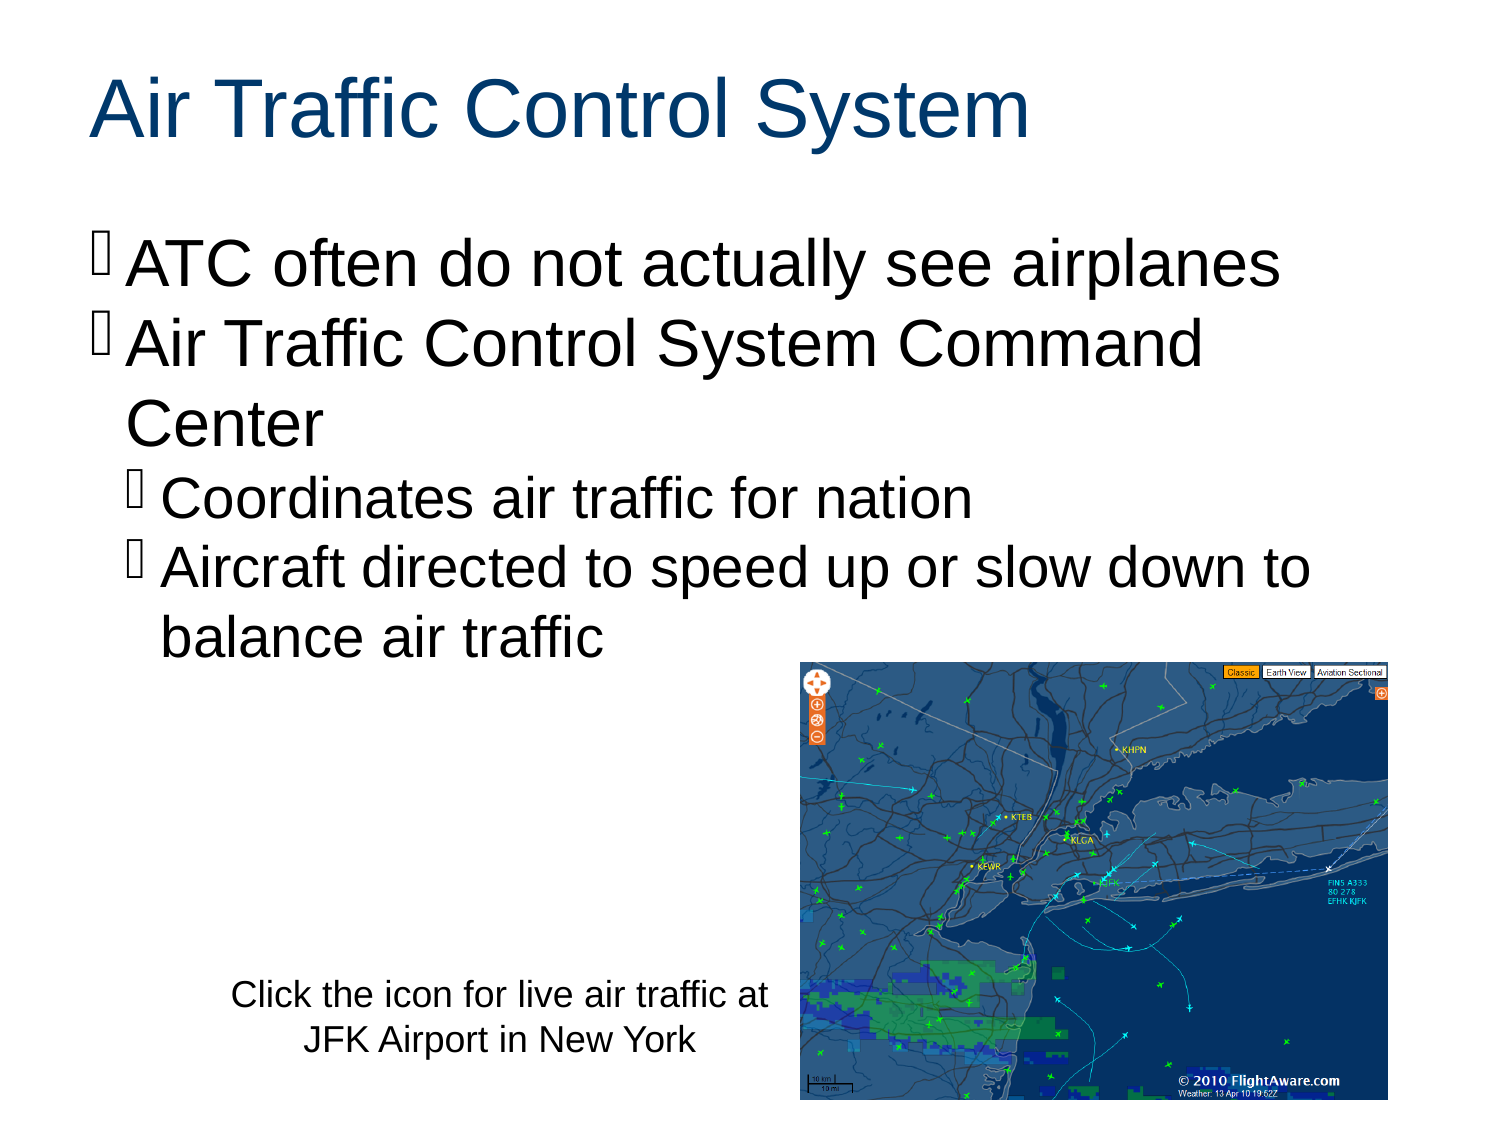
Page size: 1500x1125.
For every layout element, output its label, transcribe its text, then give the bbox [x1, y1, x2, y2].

text_box Click the icon for live air traffic at JFK Airport in New York [212, 962, 788, 1068]
text_box Air Traffic Control System [75, 45, 1425, 163]
picture [799, 662, 1388, 1100]
text_box ATC often do not actually see airplanes Air Traffic Control System Command Center Coordinates air traffic for nation Aircraft directed to speed up or slow down to balance air traffic [75, 212, 1425, 1005]
